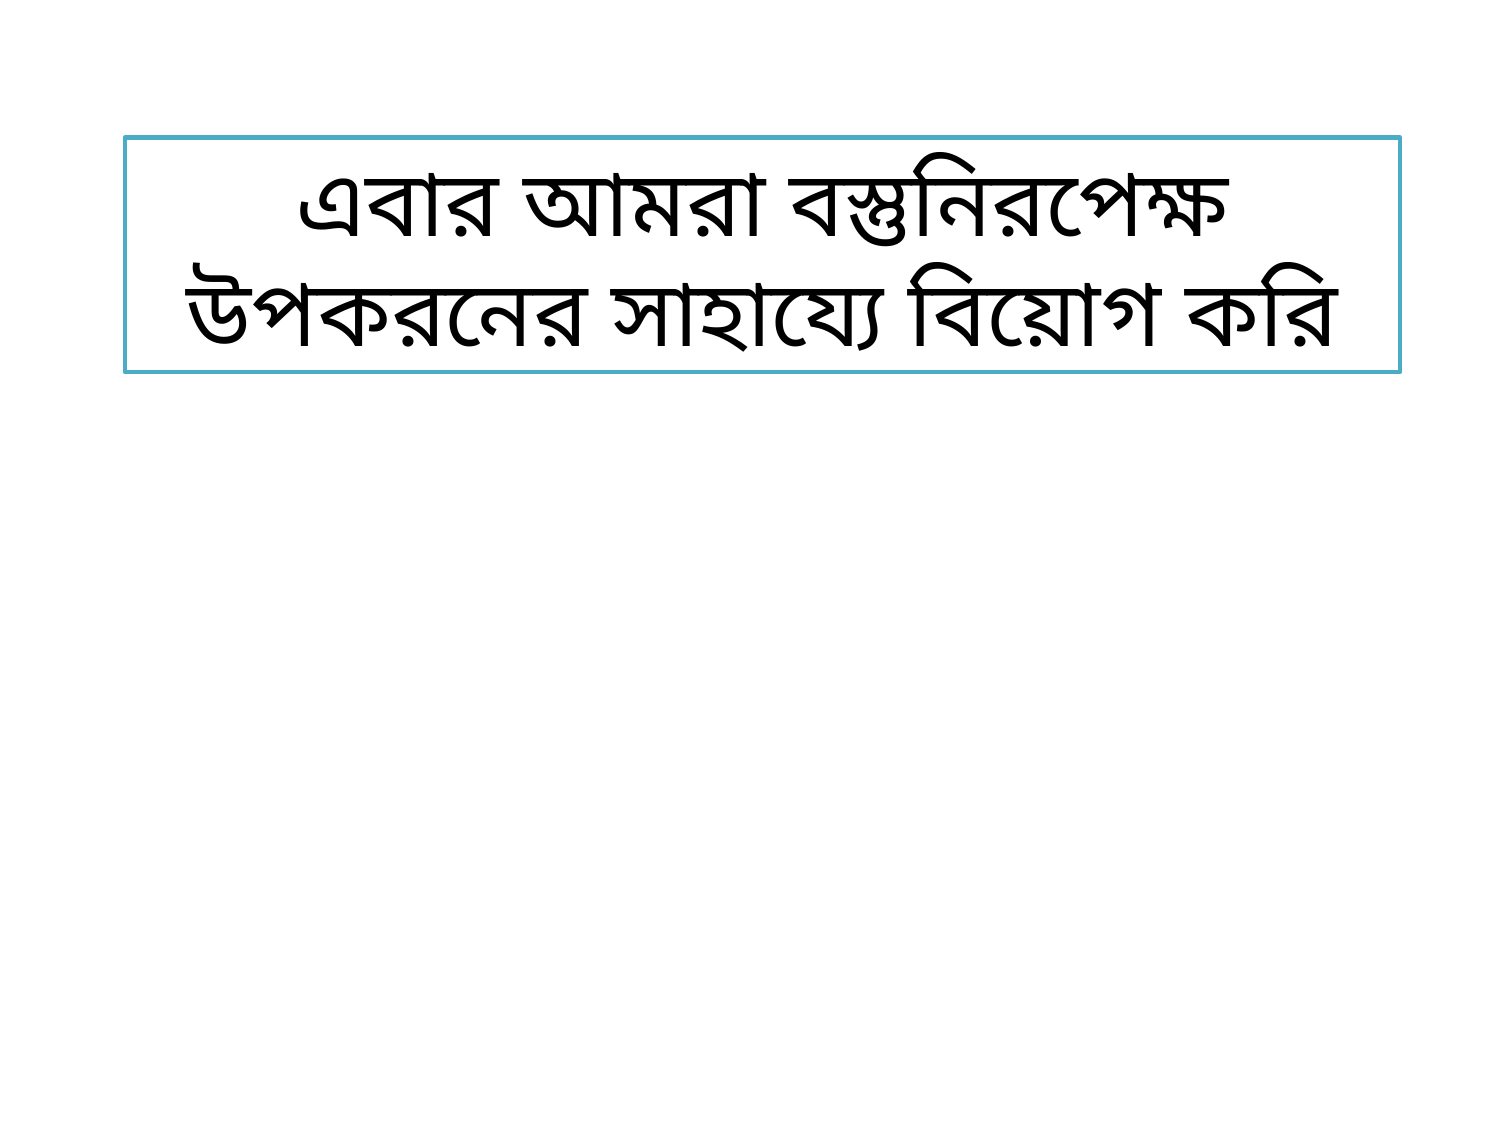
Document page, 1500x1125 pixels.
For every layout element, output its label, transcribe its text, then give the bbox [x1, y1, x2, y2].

text_box এবার আমরা বস্তুনিরপেক্ষ উপকরনের সাহায্যে বিয়োগ করি [123, 135, 1402, 374]
